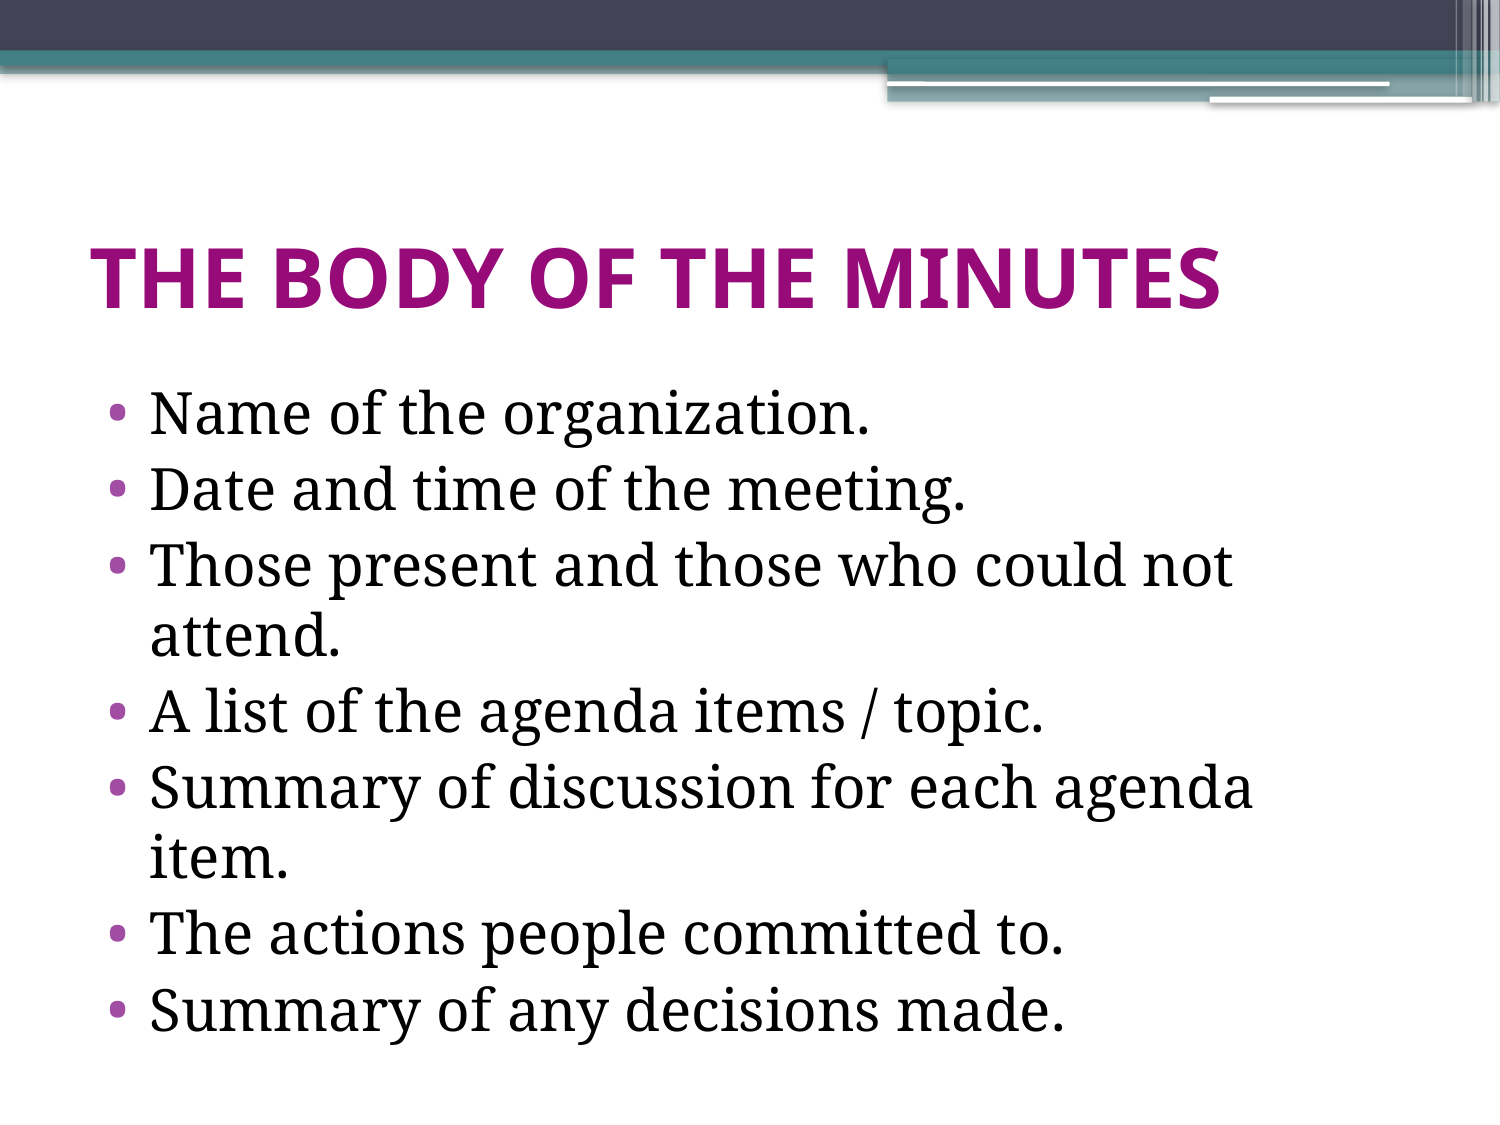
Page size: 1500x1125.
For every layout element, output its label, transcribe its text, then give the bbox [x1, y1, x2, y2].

list Name of the organization. Date and time of the meeting. Those present and those who could not attend. A list of the agenda items / topic. Summary of discussion for each agenda item. The actions people committed to. Summary of any decisions made. [75, 368, 1425, 1079]
title THE BODY OF THE MINUTES [75, 187, 1425, 363]
